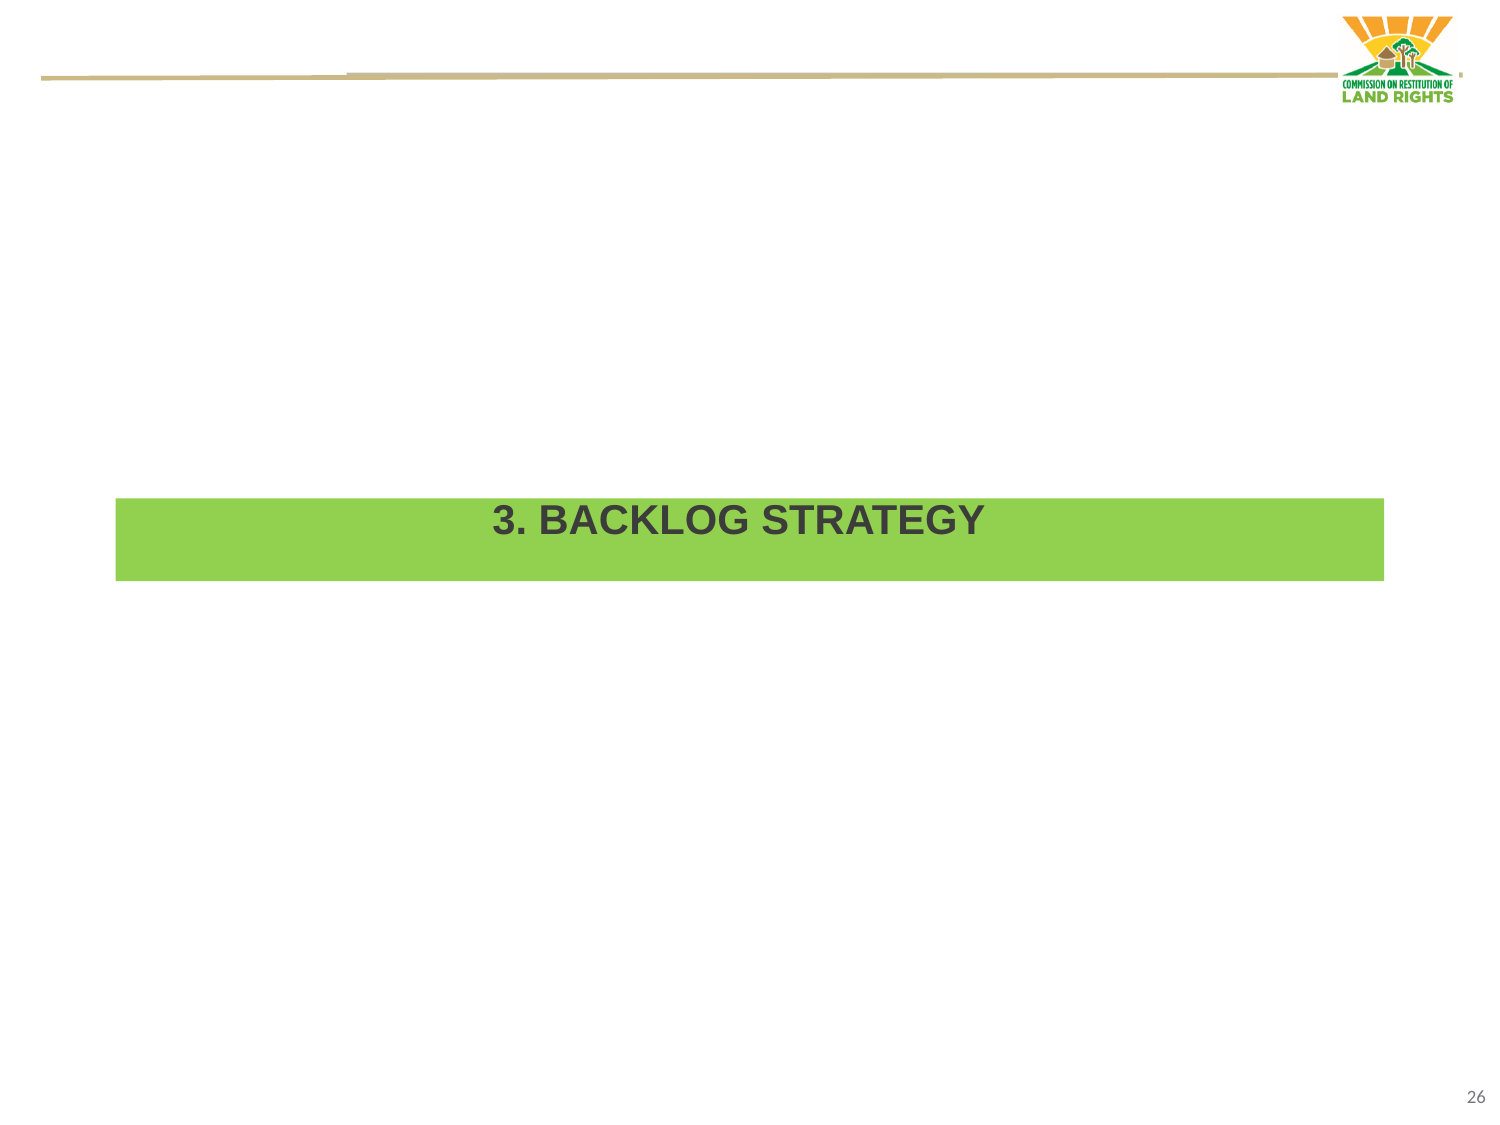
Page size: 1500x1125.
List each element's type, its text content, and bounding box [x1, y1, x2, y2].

picture [1338, 12, 1459, 104]
title 3. BACKLOG STRATEGY [115, 498, 1385, 582]
